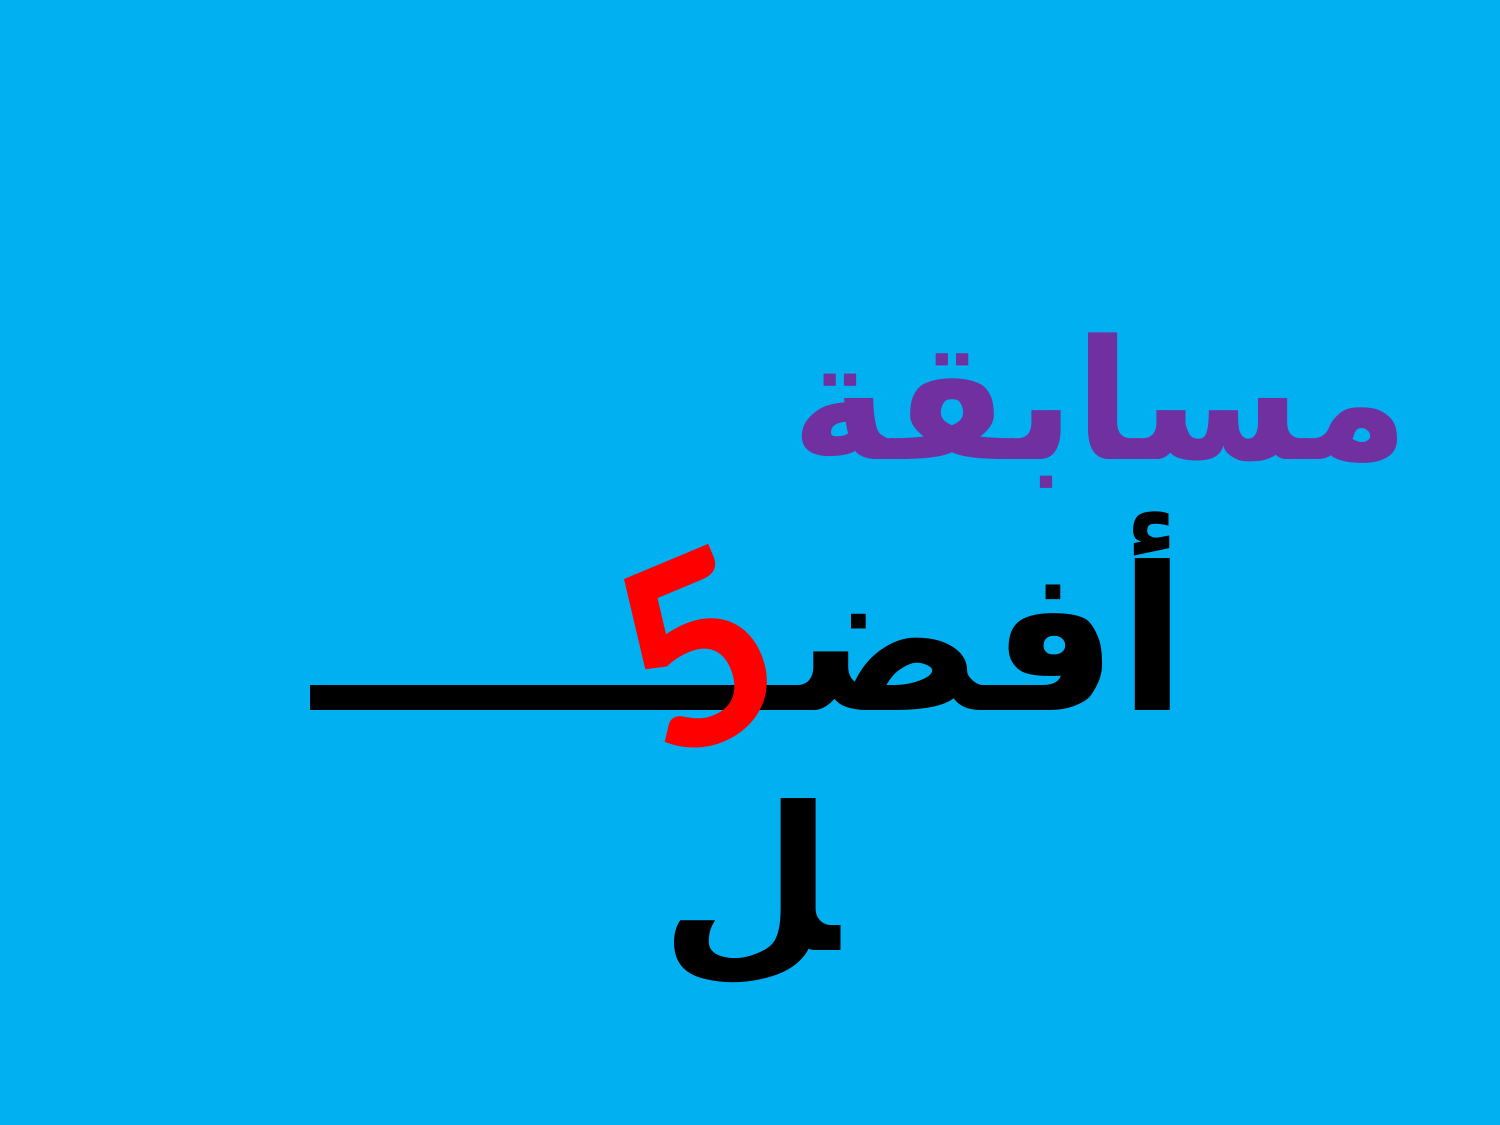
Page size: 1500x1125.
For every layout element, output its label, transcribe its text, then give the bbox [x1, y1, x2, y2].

text_box مسابقة [612, 285, 1500, 501]
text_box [261, 449, 1239, 814]
